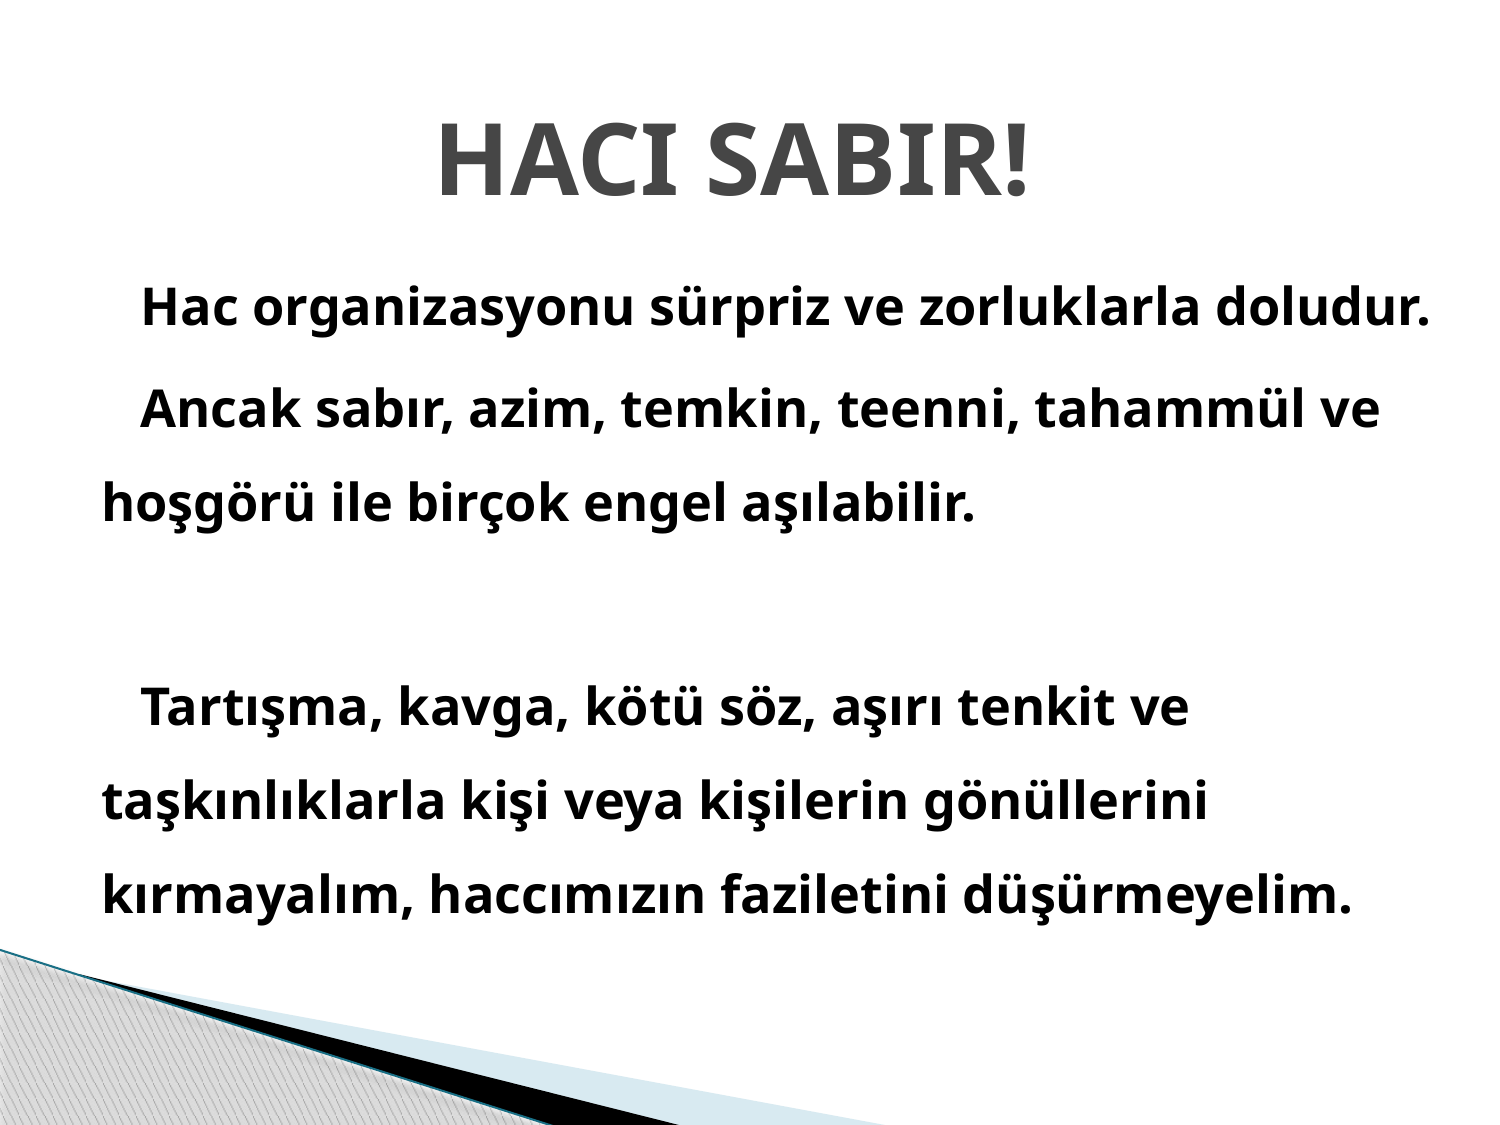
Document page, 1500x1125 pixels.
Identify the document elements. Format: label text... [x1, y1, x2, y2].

list Hac organizasyonu sürpriz ve zorluklarla doludur. Ancak sabır, azim, temkin, teenni, tahammül ve hoşgörü ile birçok engel aşılabilir. Tartışma, kavga, kötü söz, aşırı tenkit ve taşkınlıklarla kişi veya kişilerin gönüllerini kırmayalım, haccımızın faziletini düşürmeyelim. [58, 234, 1449, 1063]
title HACI SABIR! [128, 87, 1336, 223]
